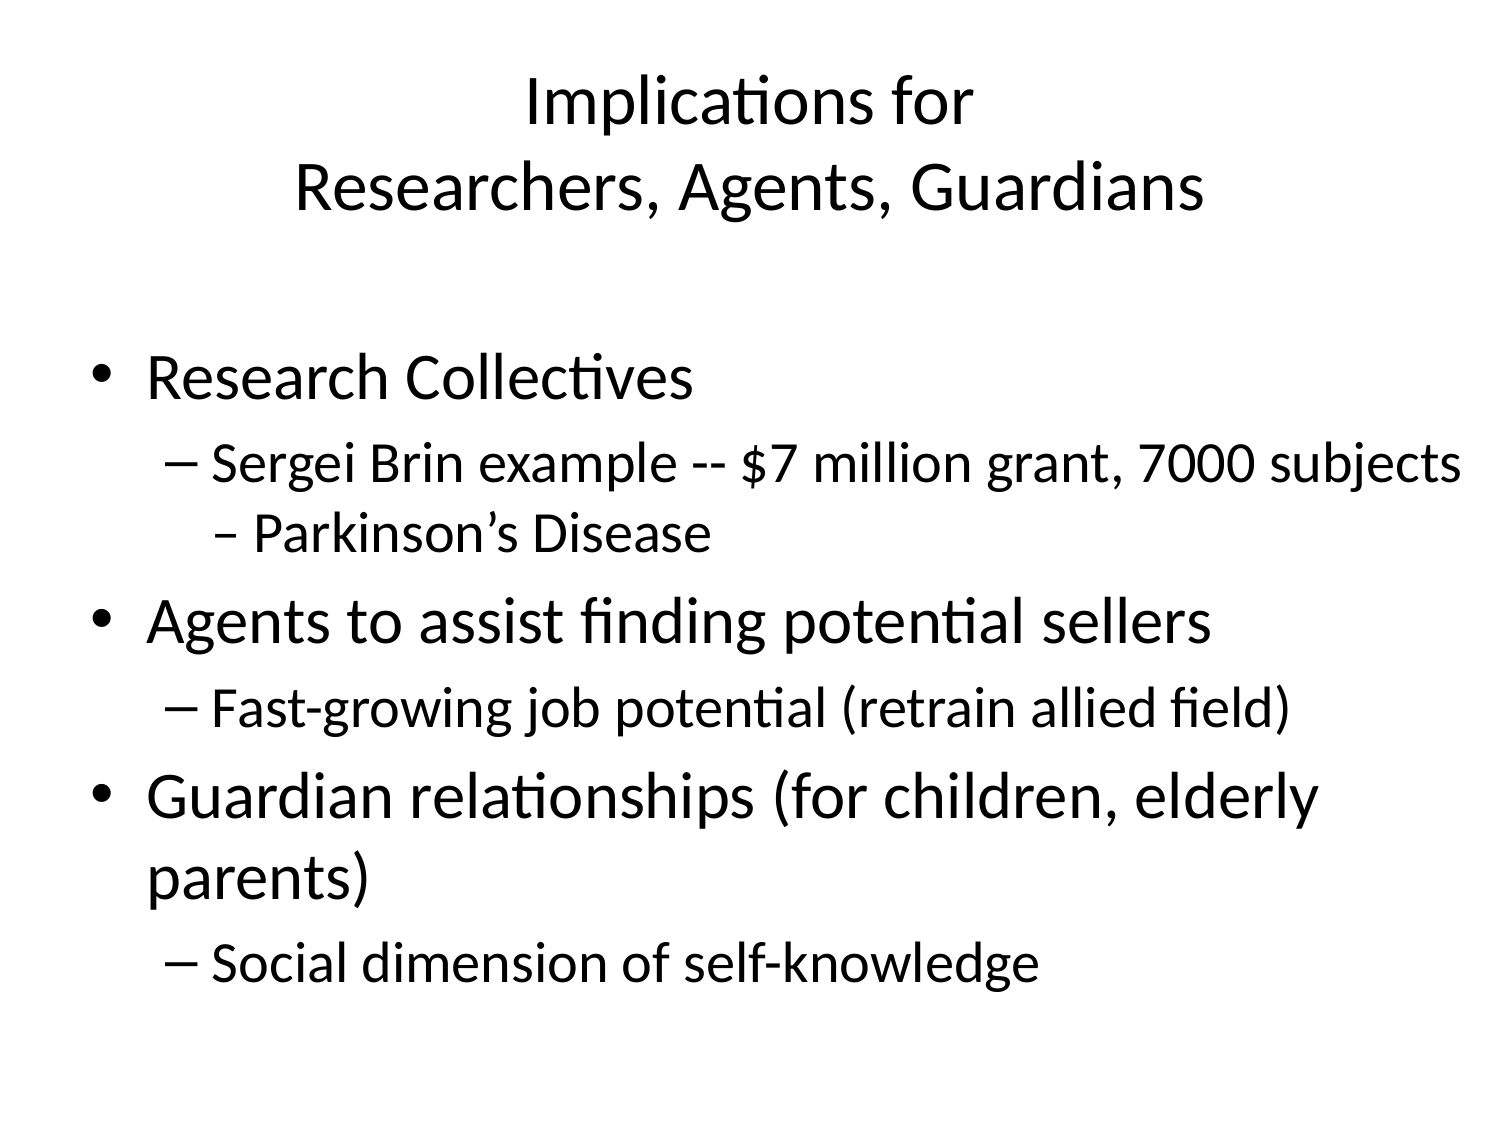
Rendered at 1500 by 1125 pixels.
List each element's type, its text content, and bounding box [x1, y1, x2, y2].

list Research Collectives Sergei Brin example -- $7 million grant, 7000 subjects – Parkinson’s Disease Agents to assist finding potential sellers Fast-growing job potential (retrain allied field) Guardian relationships (for children, elderly parents) Social dimension of self-knowledge [75, 324, 1500, 1005]
title Implications for Researchers, Agents, Guardians [75, 45, 1425, 233]
